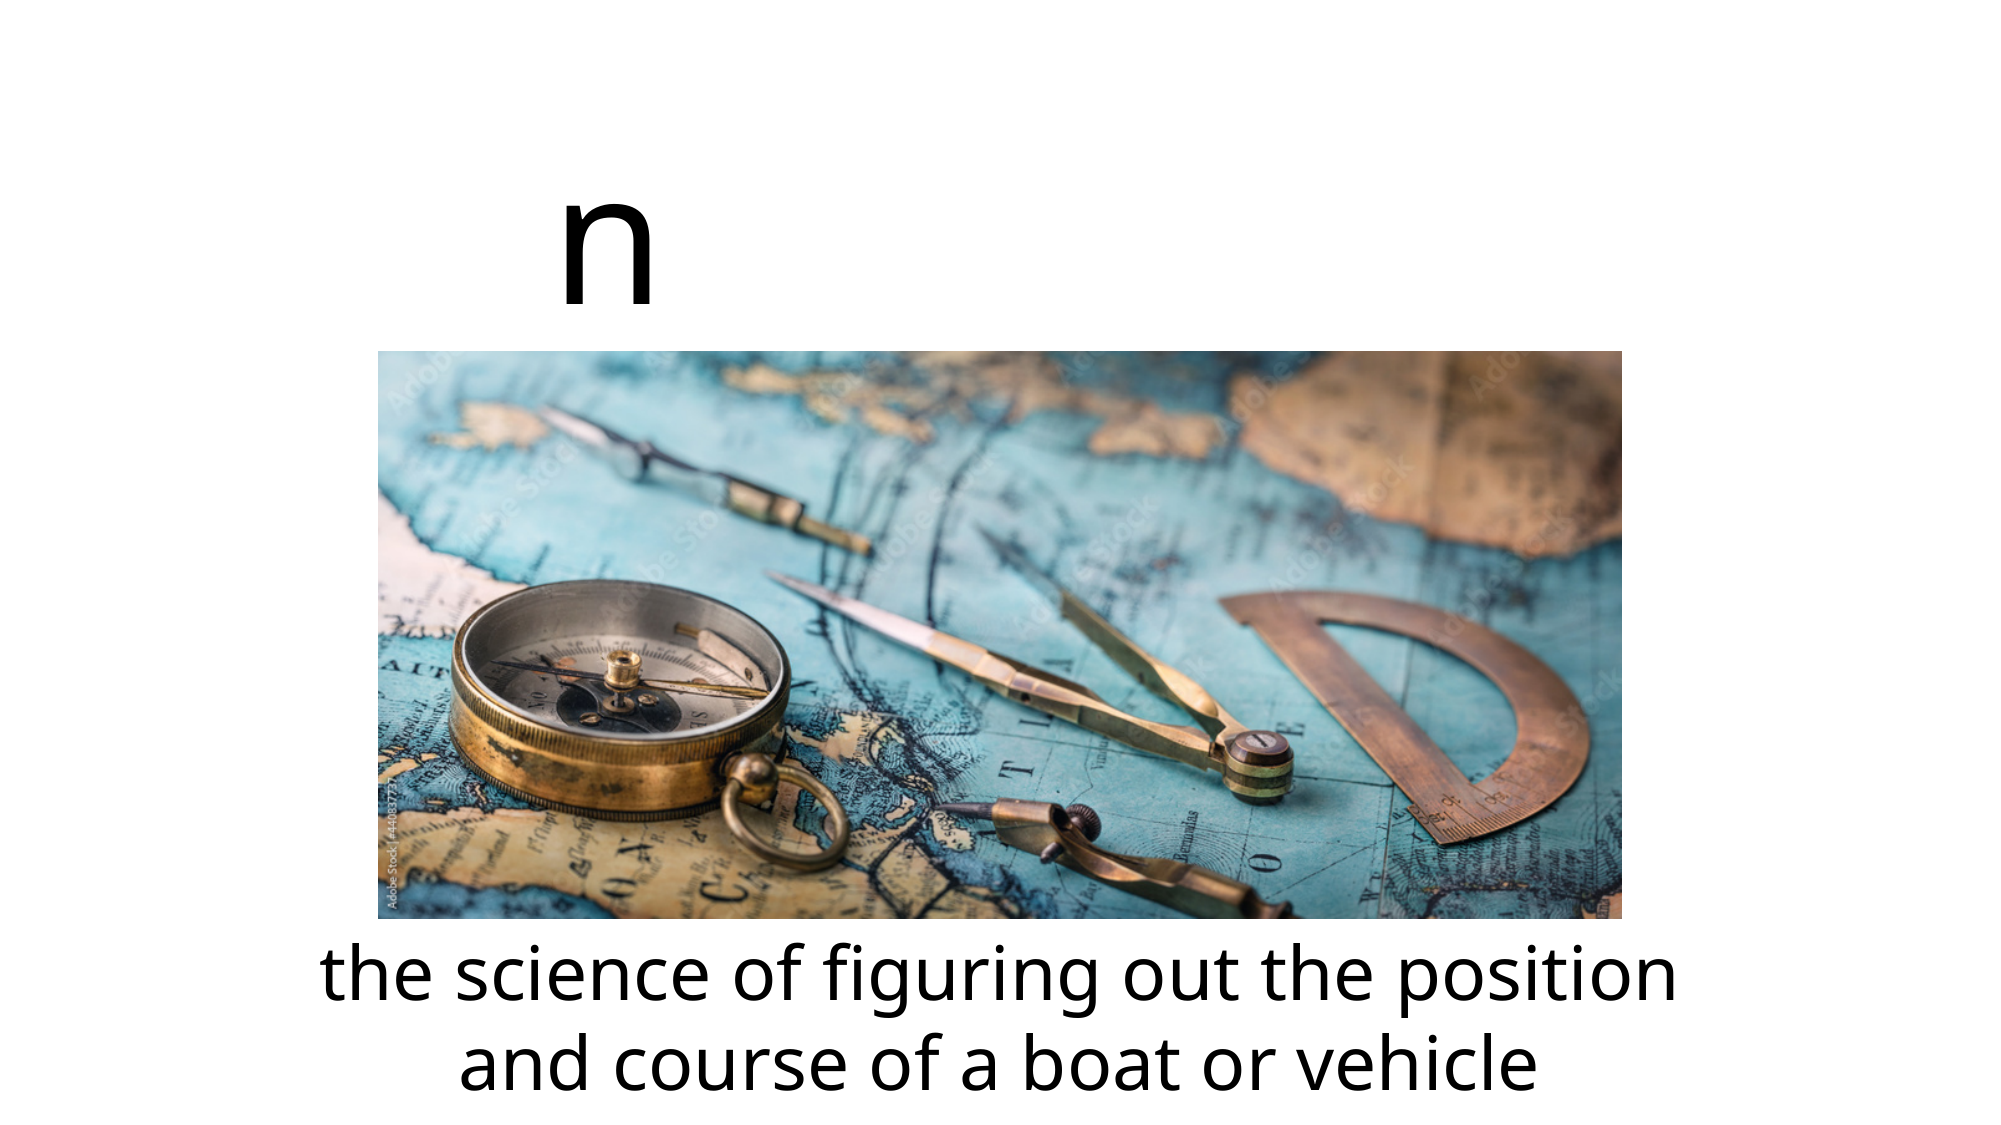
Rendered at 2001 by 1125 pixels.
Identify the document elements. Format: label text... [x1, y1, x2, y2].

picture [378, 351, 1622, 919]
title n [249, 142, 1750, 352]
text_box the science of figuring out the position and course of a boat or vehicle [249, 918, 1750, 1113]
